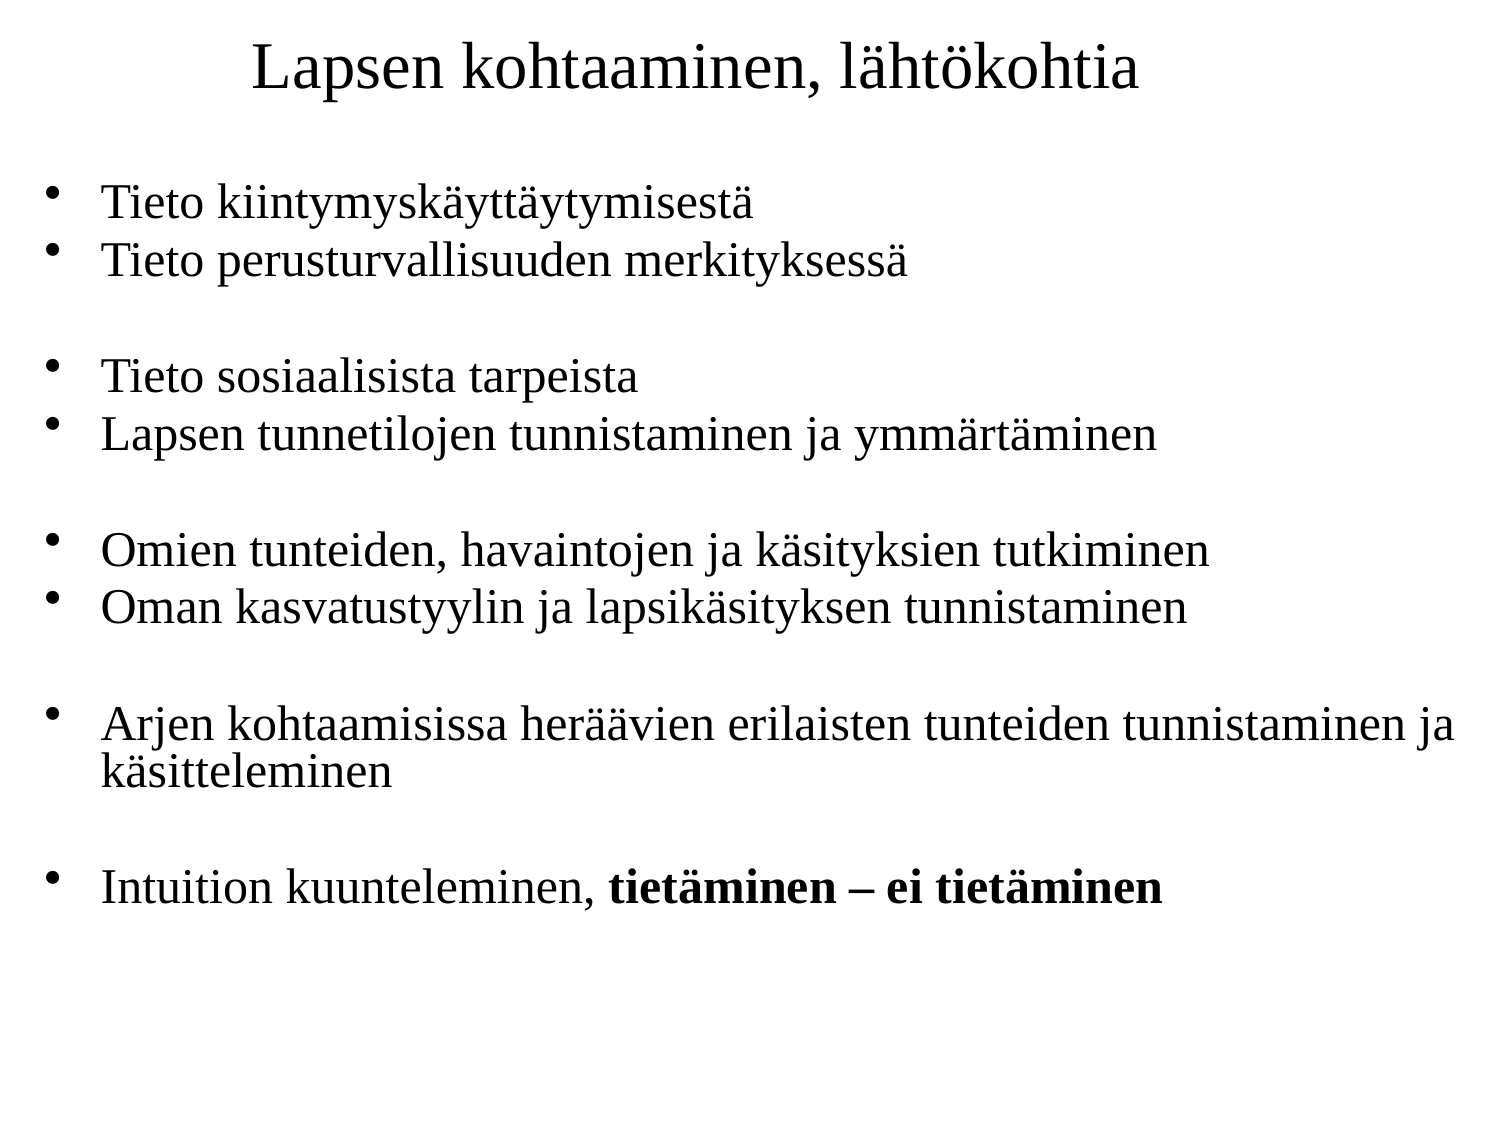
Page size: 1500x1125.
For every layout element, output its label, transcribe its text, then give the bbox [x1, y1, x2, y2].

title Lapsen kohtaaminen, lähtökohtia [88, 2, 1306, 121]
list Tieto kiintymyskäyttäytymisestä Tieto perusturvallisuuden merkityksessä Tieto sosiaalisista tarpeista Lapsen tunnetilojen tunnistaminen ja ymmärtäminen Omien tunteiden, havaintojen ja käsityksien tutkiminen Oman kasvatustyylin ja lapsikäsityksen tunnistaminen Arjen kohtaamisissa heräävien erilaisten tunteiden tunnistaminen ja käsitteleminen Intuition kuunteleminen, tietäminen – ei tietäminen [29, 172, 1483, 848]
